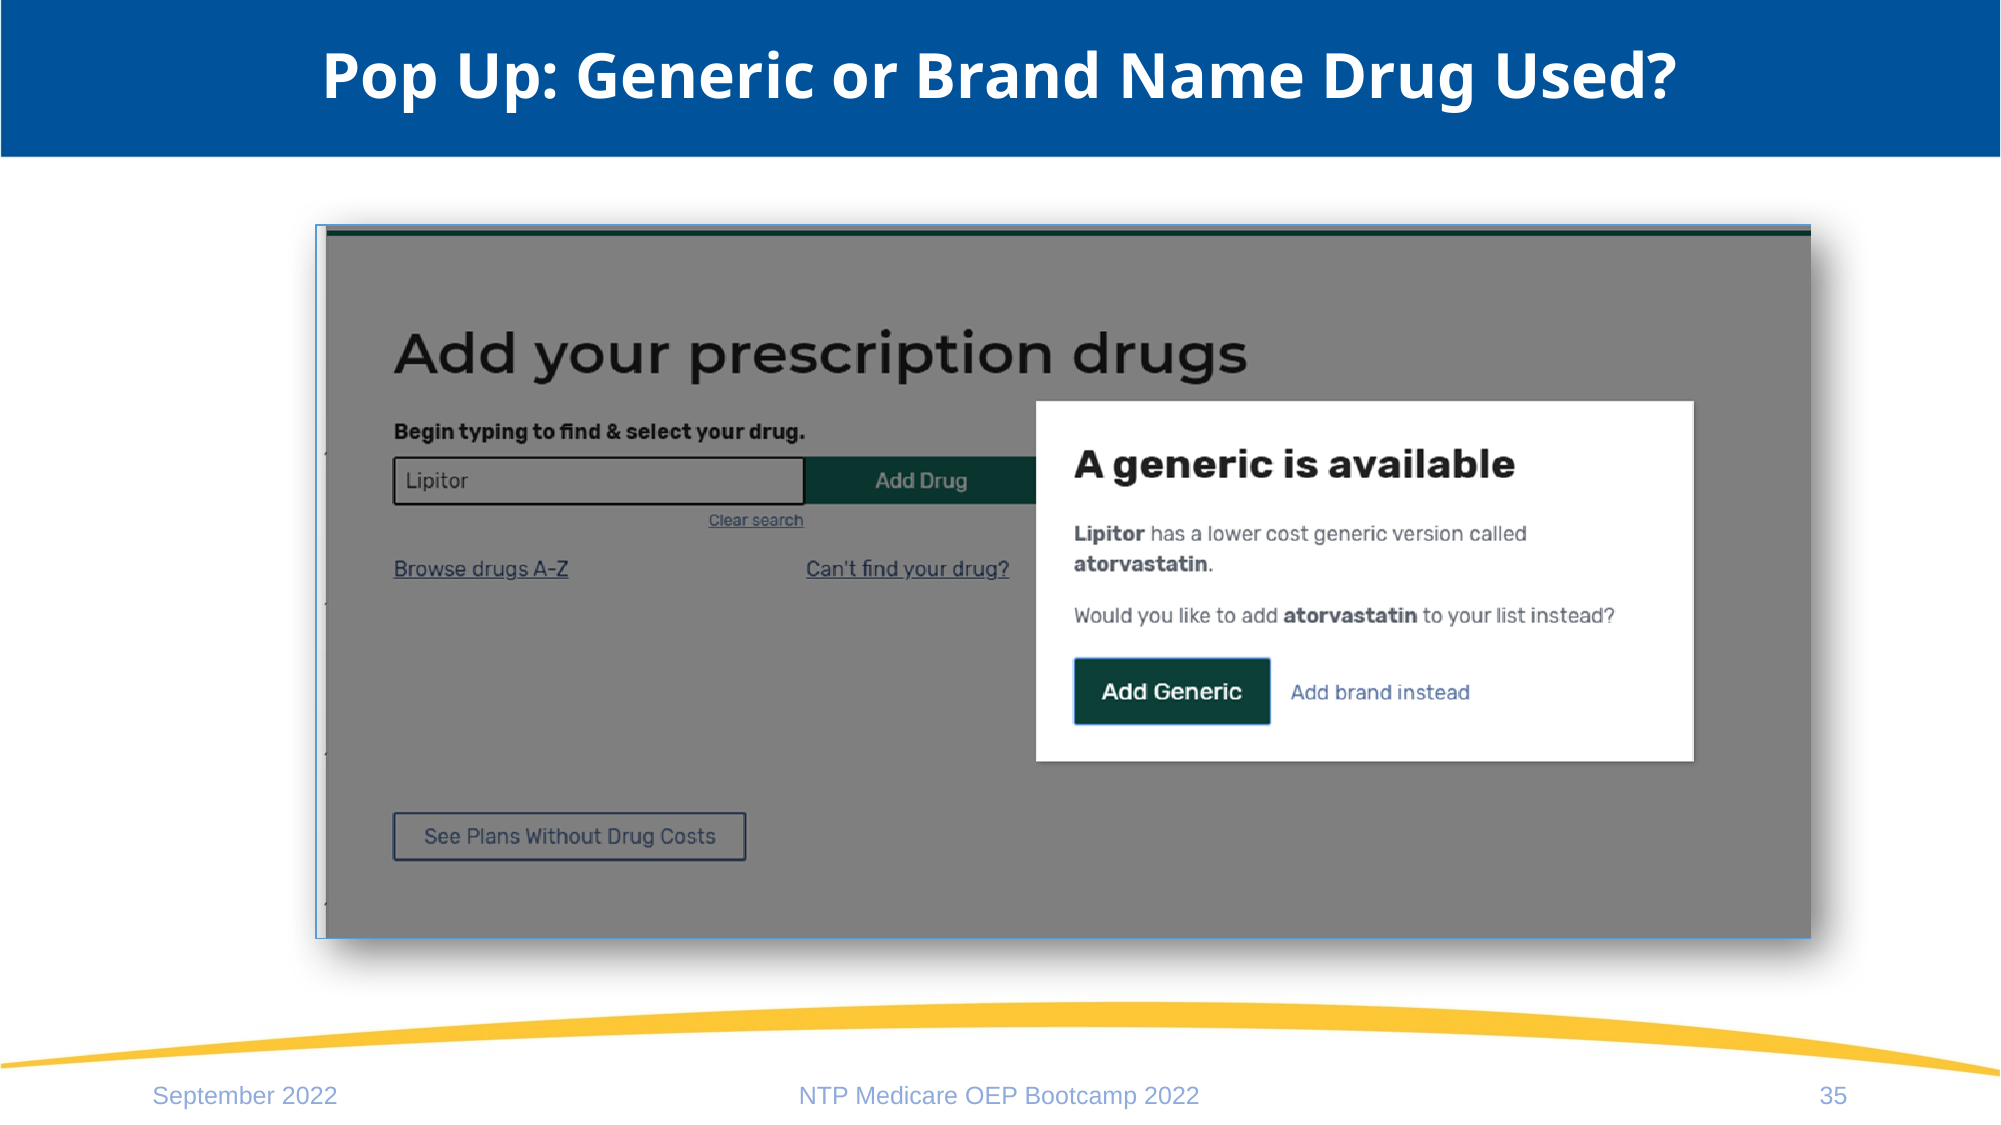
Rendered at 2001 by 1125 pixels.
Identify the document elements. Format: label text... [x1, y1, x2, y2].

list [315, 224, 1811, 939]
title Pop Up: Generic or Brand Name Drug Used? [0, 0, 2000, 158]
footer NTP Medicare OEP Bootcamp 2022 [662, 1065, 1338, 1125]
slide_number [137, 1065, 588, 1125]
picture [0, 0, 2001, 1125]
slide_number 35 [1412, 1065, 1863, 1125]
